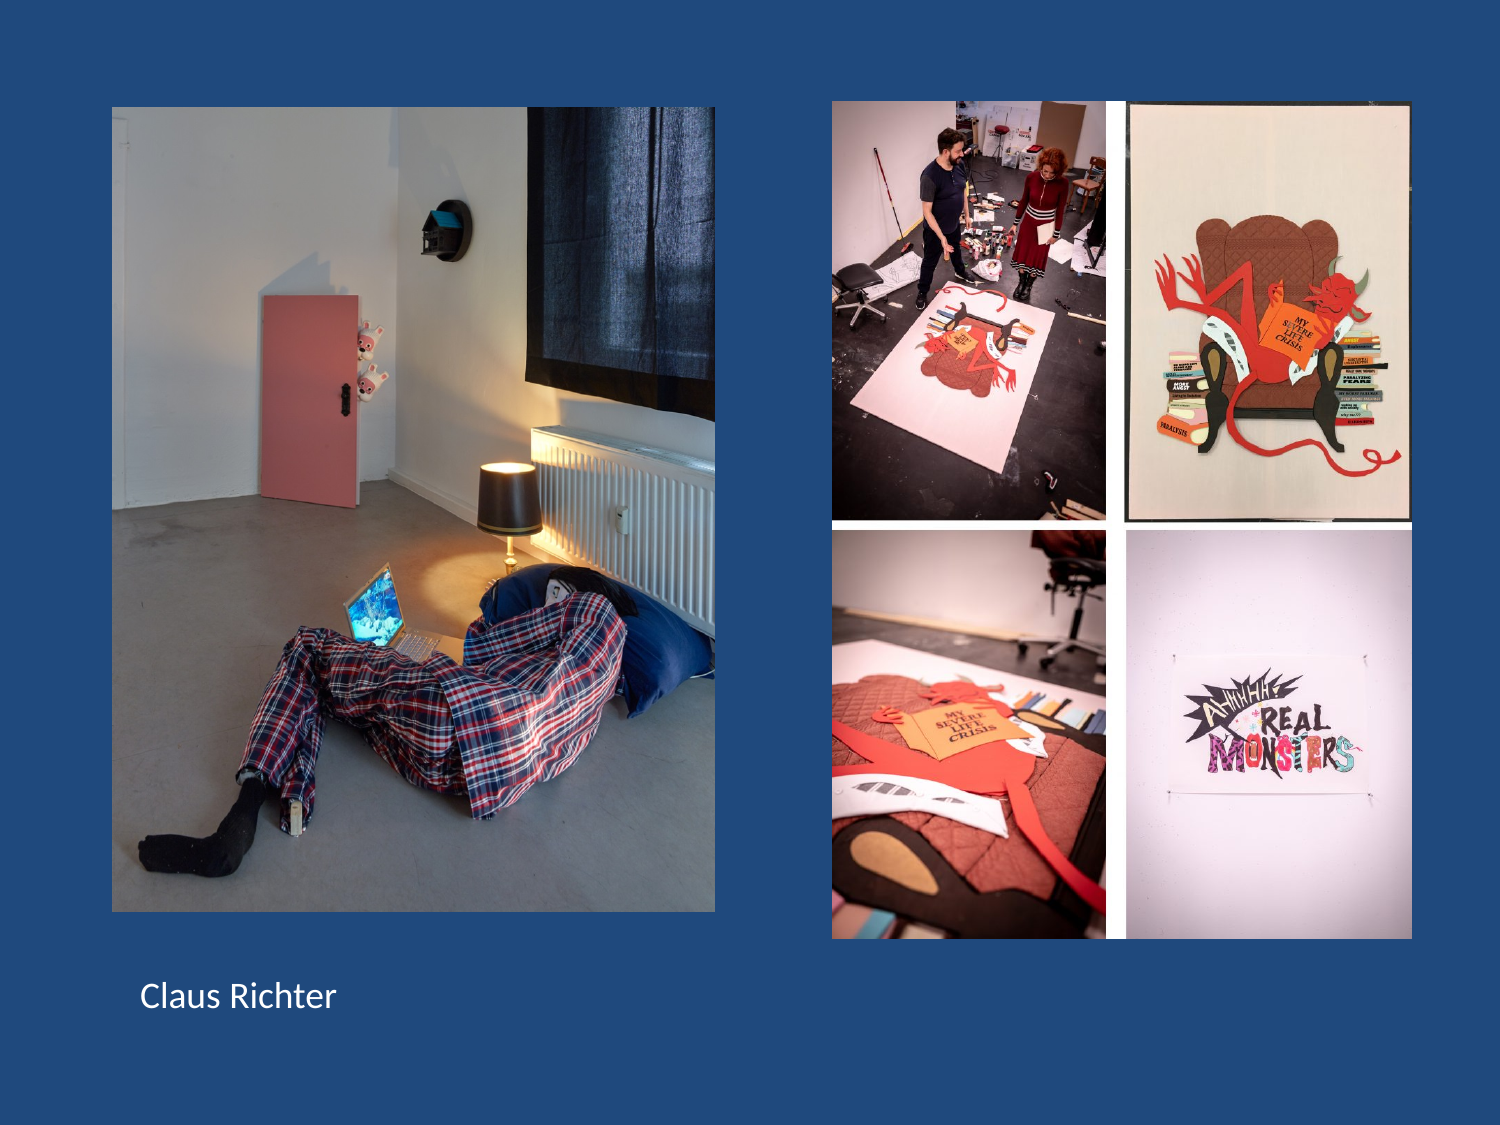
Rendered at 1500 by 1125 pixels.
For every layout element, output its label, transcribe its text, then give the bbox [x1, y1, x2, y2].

text_box Claus Richter [125, 964, 353, 1024]
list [111, 107, 715, 912]
picture [832, 101, 1412, 939]
